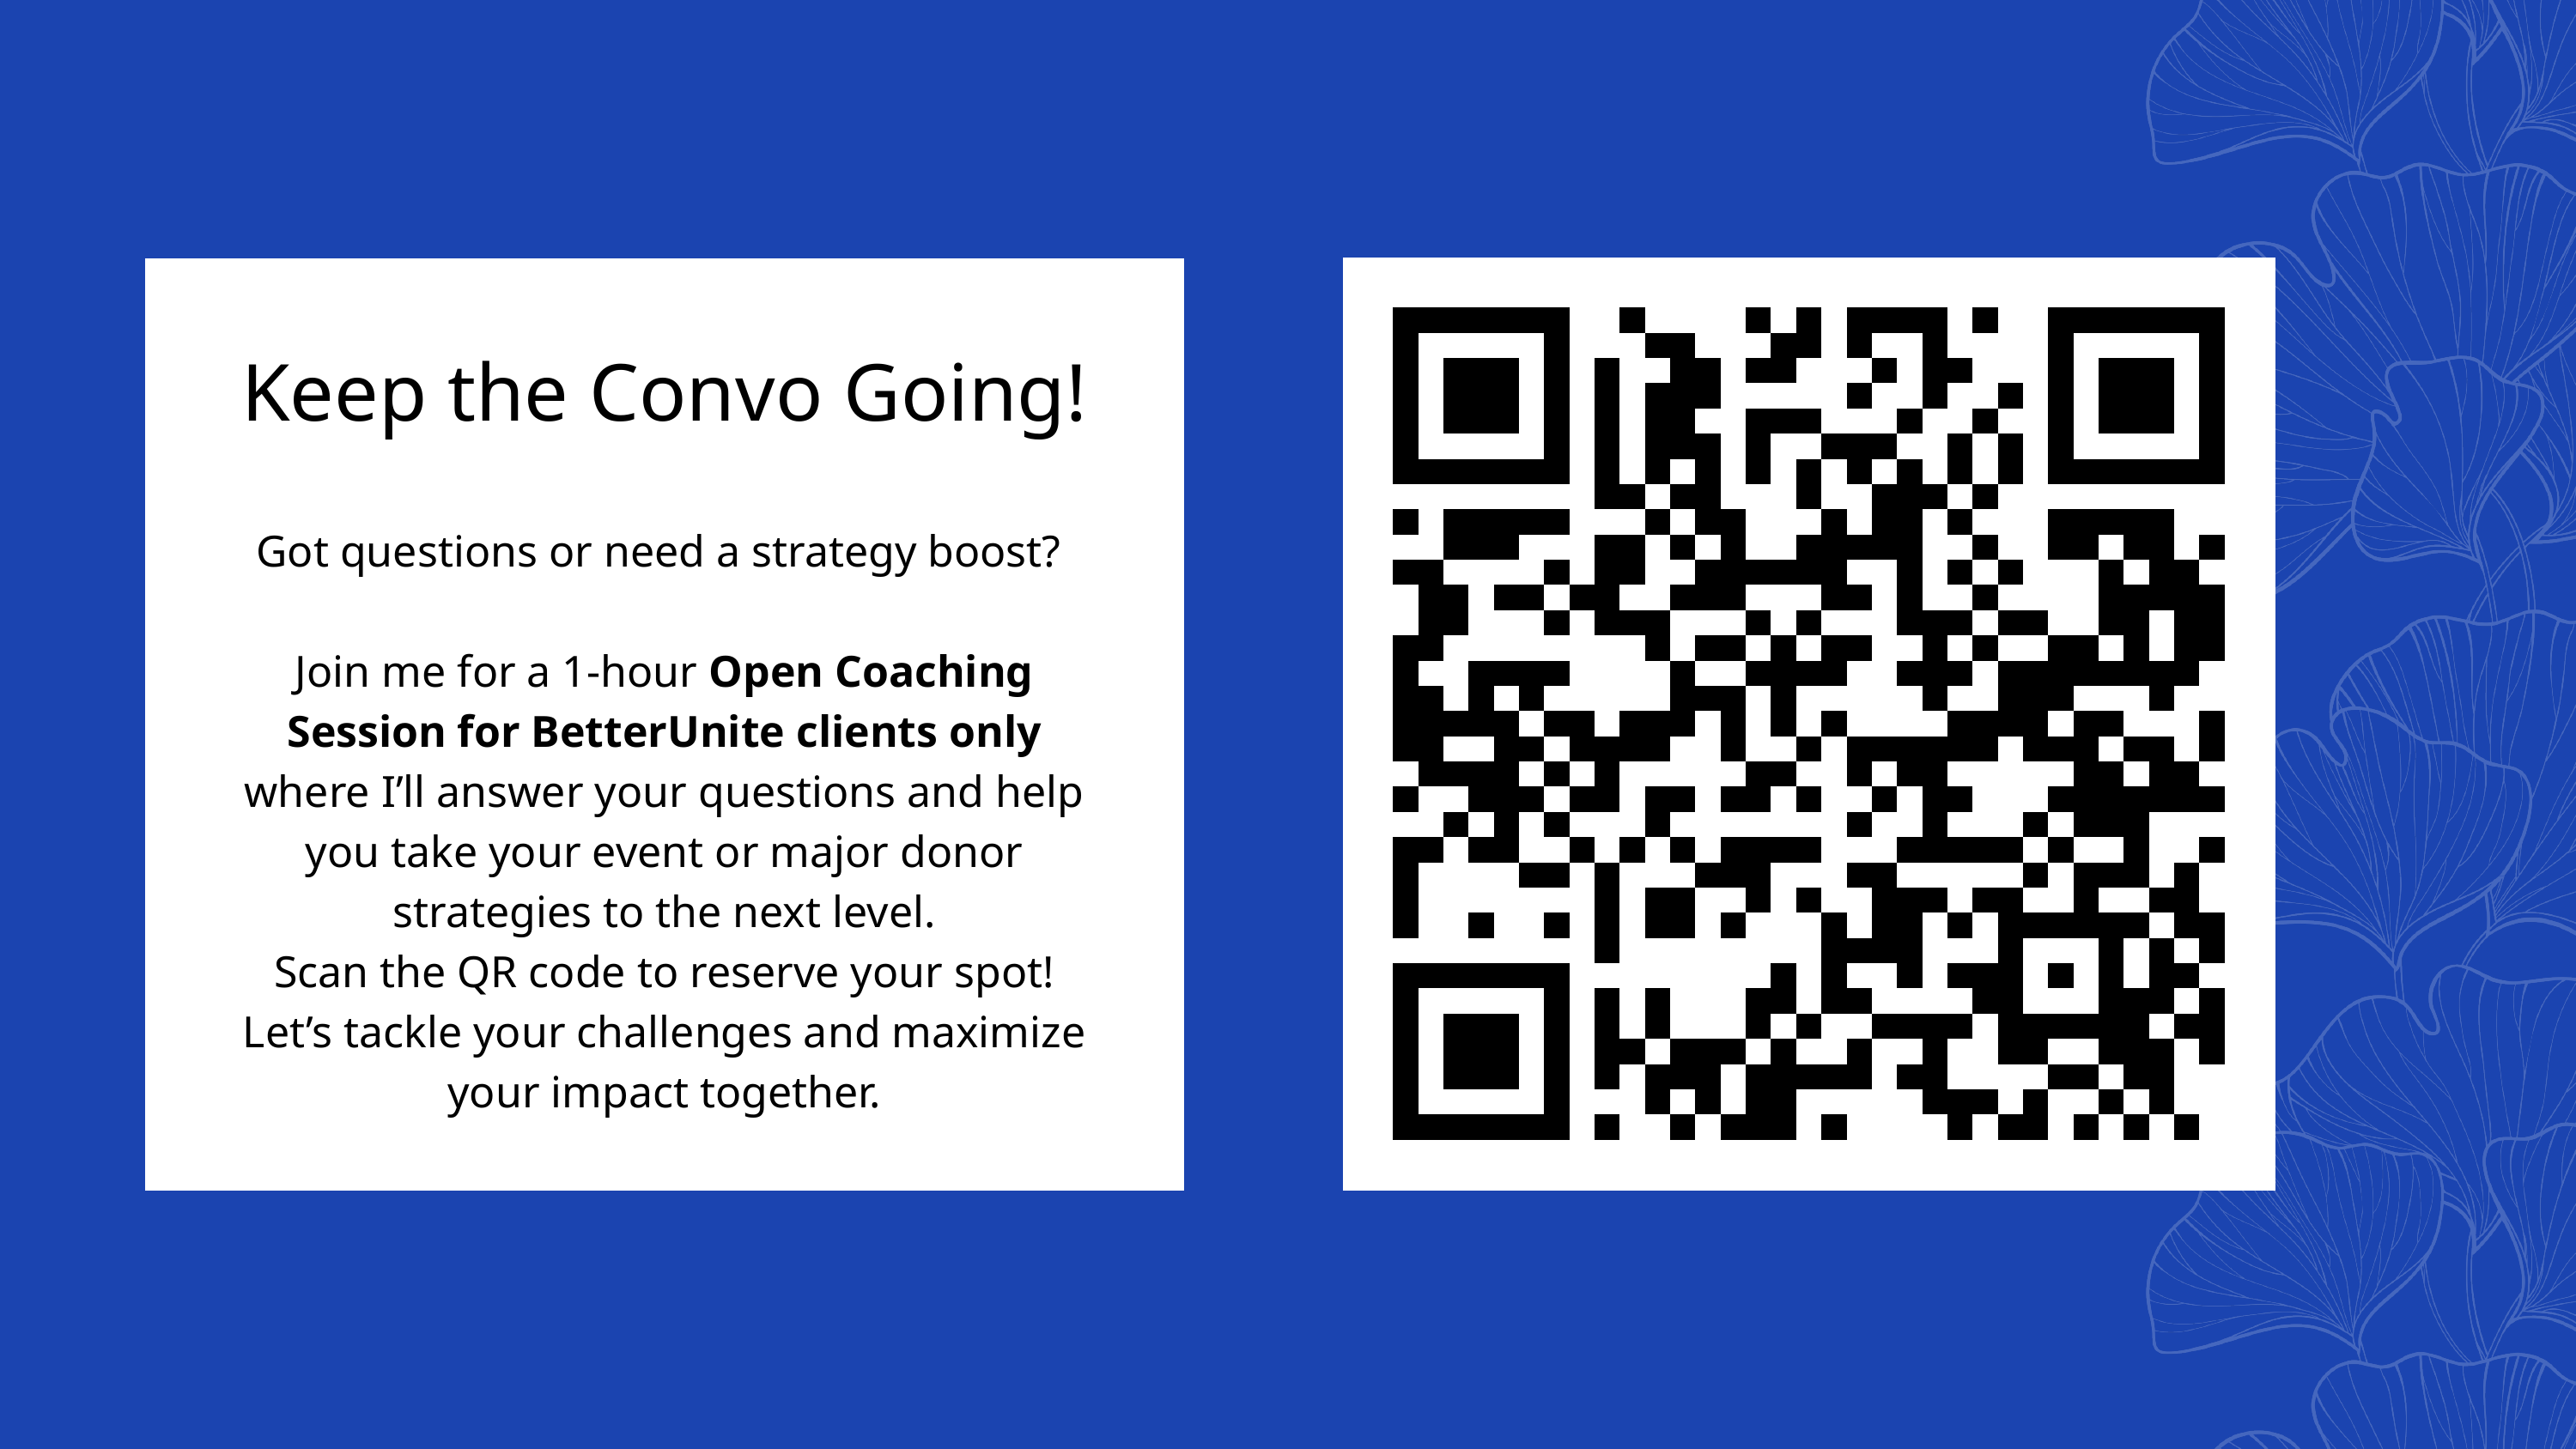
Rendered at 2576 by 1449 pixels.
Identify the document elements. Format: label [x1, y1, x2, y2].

text_box [1342, 258, 2276, 1191]
text_box [2145, 0, 2576, 1449]
text_box [144, 258, 1185, 1191]
